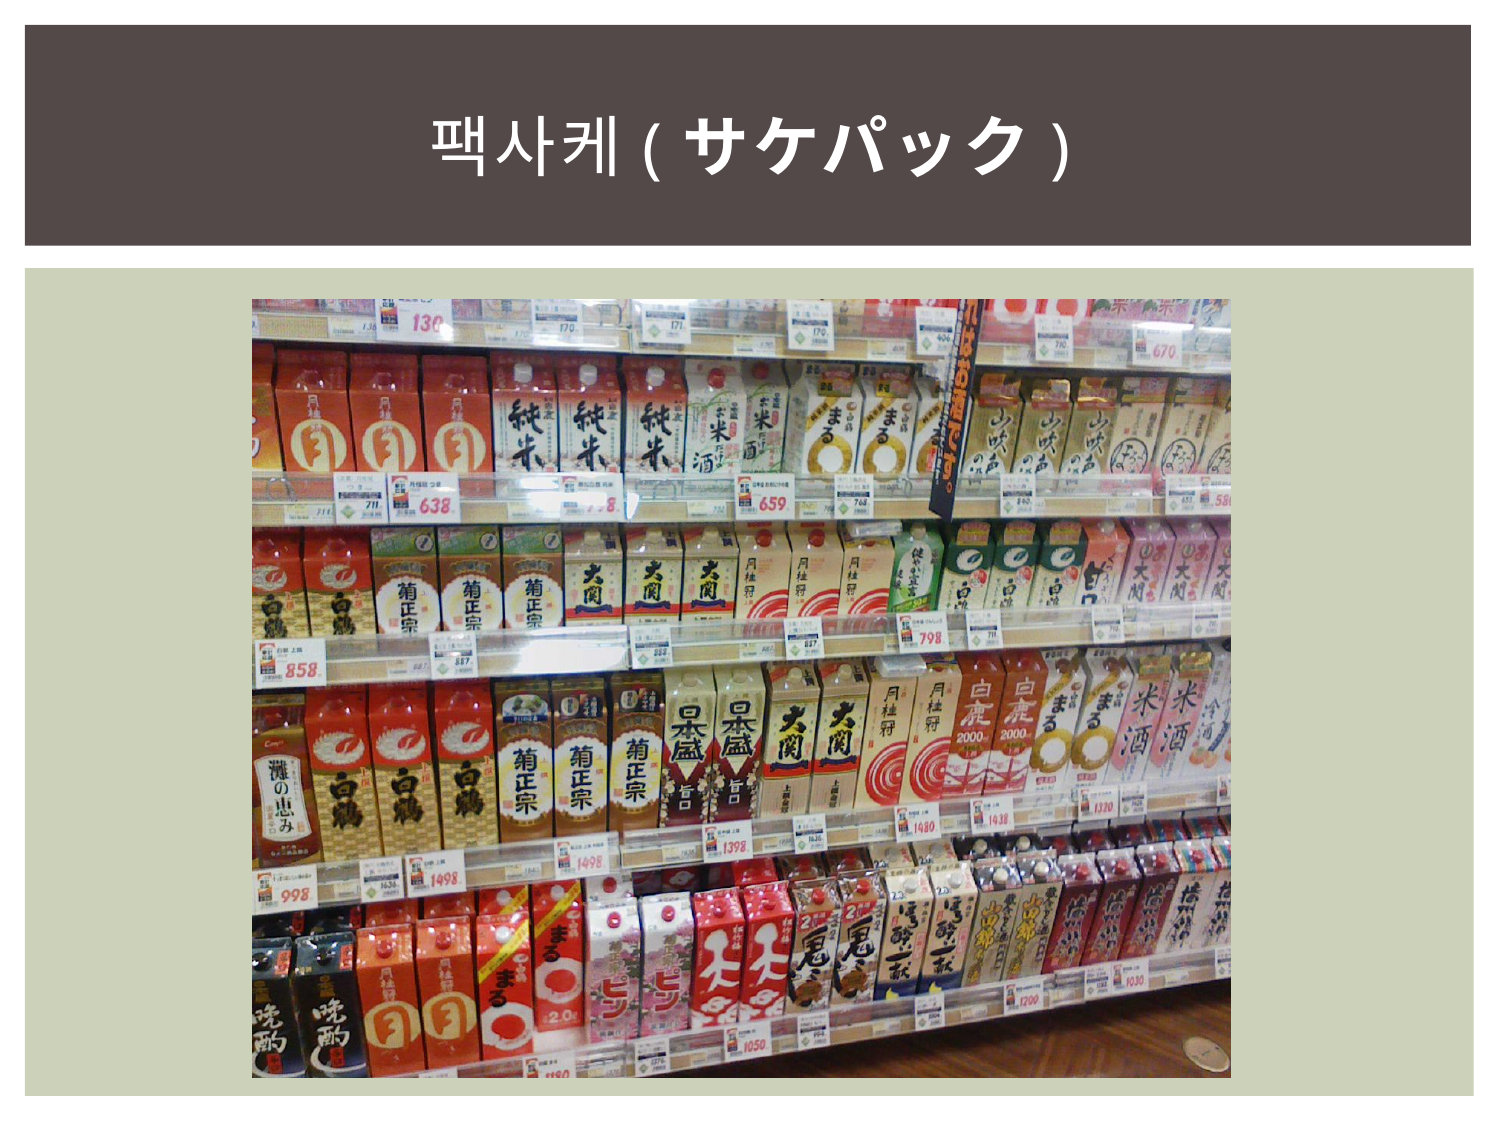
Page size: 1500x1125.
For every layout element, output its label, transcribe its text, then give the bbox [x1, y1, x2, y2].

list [251, 299, 1232, 1079]
title 팩사케(サケパック) [62, 58, 1438, 232]
